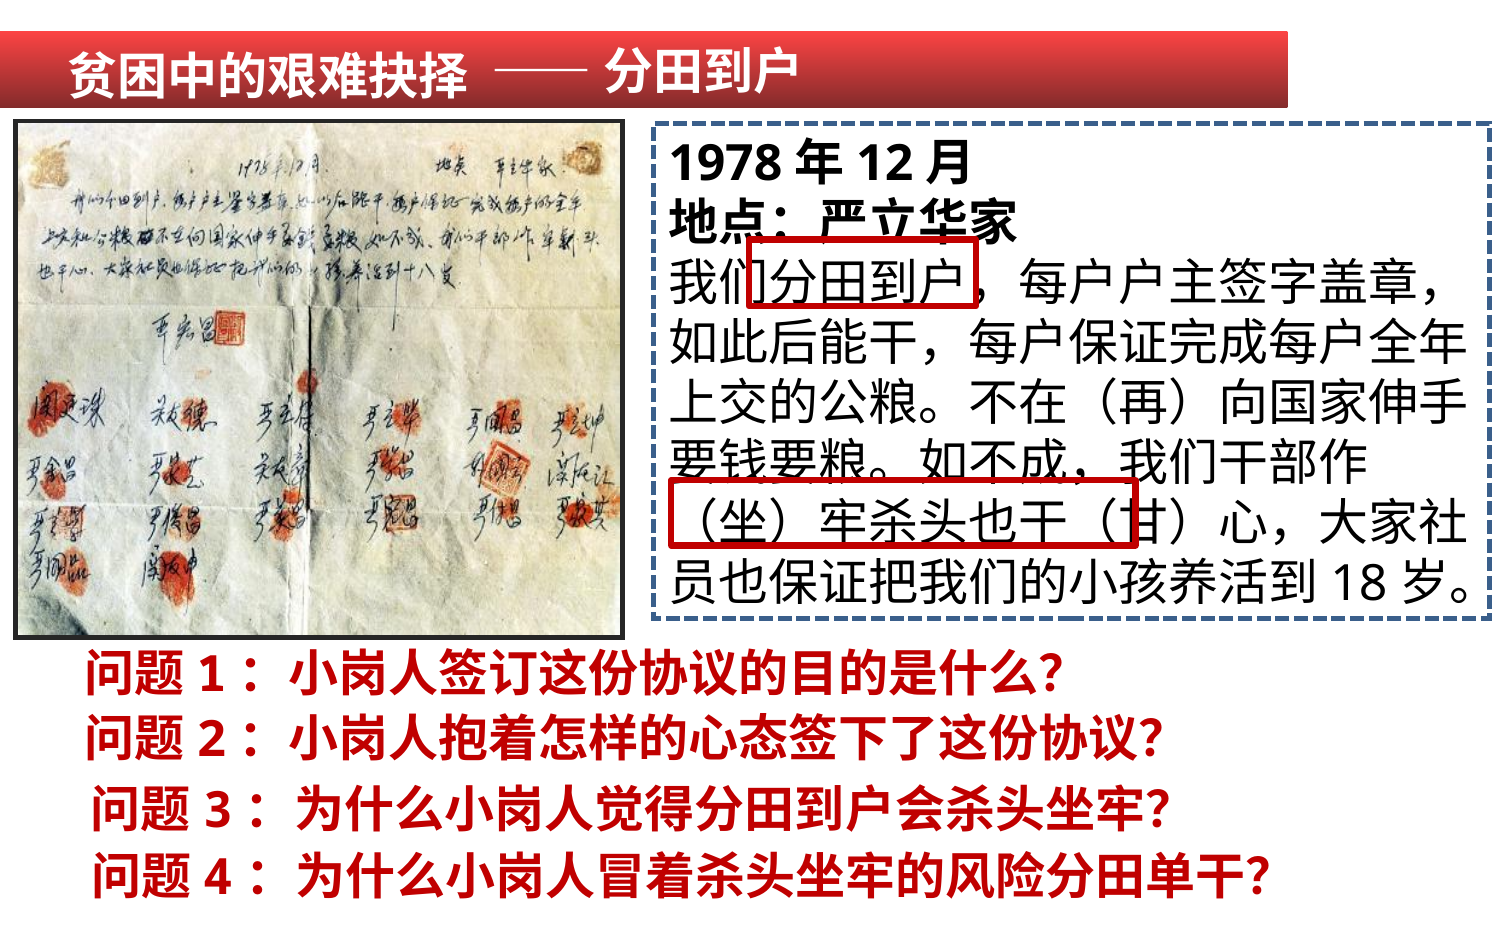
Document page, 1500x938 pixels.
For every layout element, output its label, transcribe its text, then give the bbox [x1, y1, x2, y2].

picture [17, 123, 621, 636]
text_box 问题4：为什么小岗人冒着杀头坐牢的风险分田单干？ [79, 838, 1500, 911]
text_box [669, 478, 1137, 547]
text_box 问题3：为什么小岗人觉得分田到户会杀头坐牢？ [79, 771, 1395, 838]
text_box [747, 237, 978, 308]
text_box ——分田到户 [476, 31, 976, 107]
text_box 问题2：小岗人抱着怎样的心态签下了这份协议？ [73, 701, 1388, 773]
text_box 贫困中的艰难抉择 [0, 30, 1289, 109]
text_box 1978年12月 地点：严立华家 我们分田到户，每户户主签字盖章，如此后能干，每户保证完成每户全年上交的公粮。不在（再）向国家伸手要钱要粮。如不成，我们干部作（坐）牢杀头也干（甘）心，大家社员也保证把我们的小孩养活到18岁。 [653, 123, 1490, 619]
text_box 问题1：小岗人签订这份协议的目的是什么？ [73, 635, 1206, 701]
